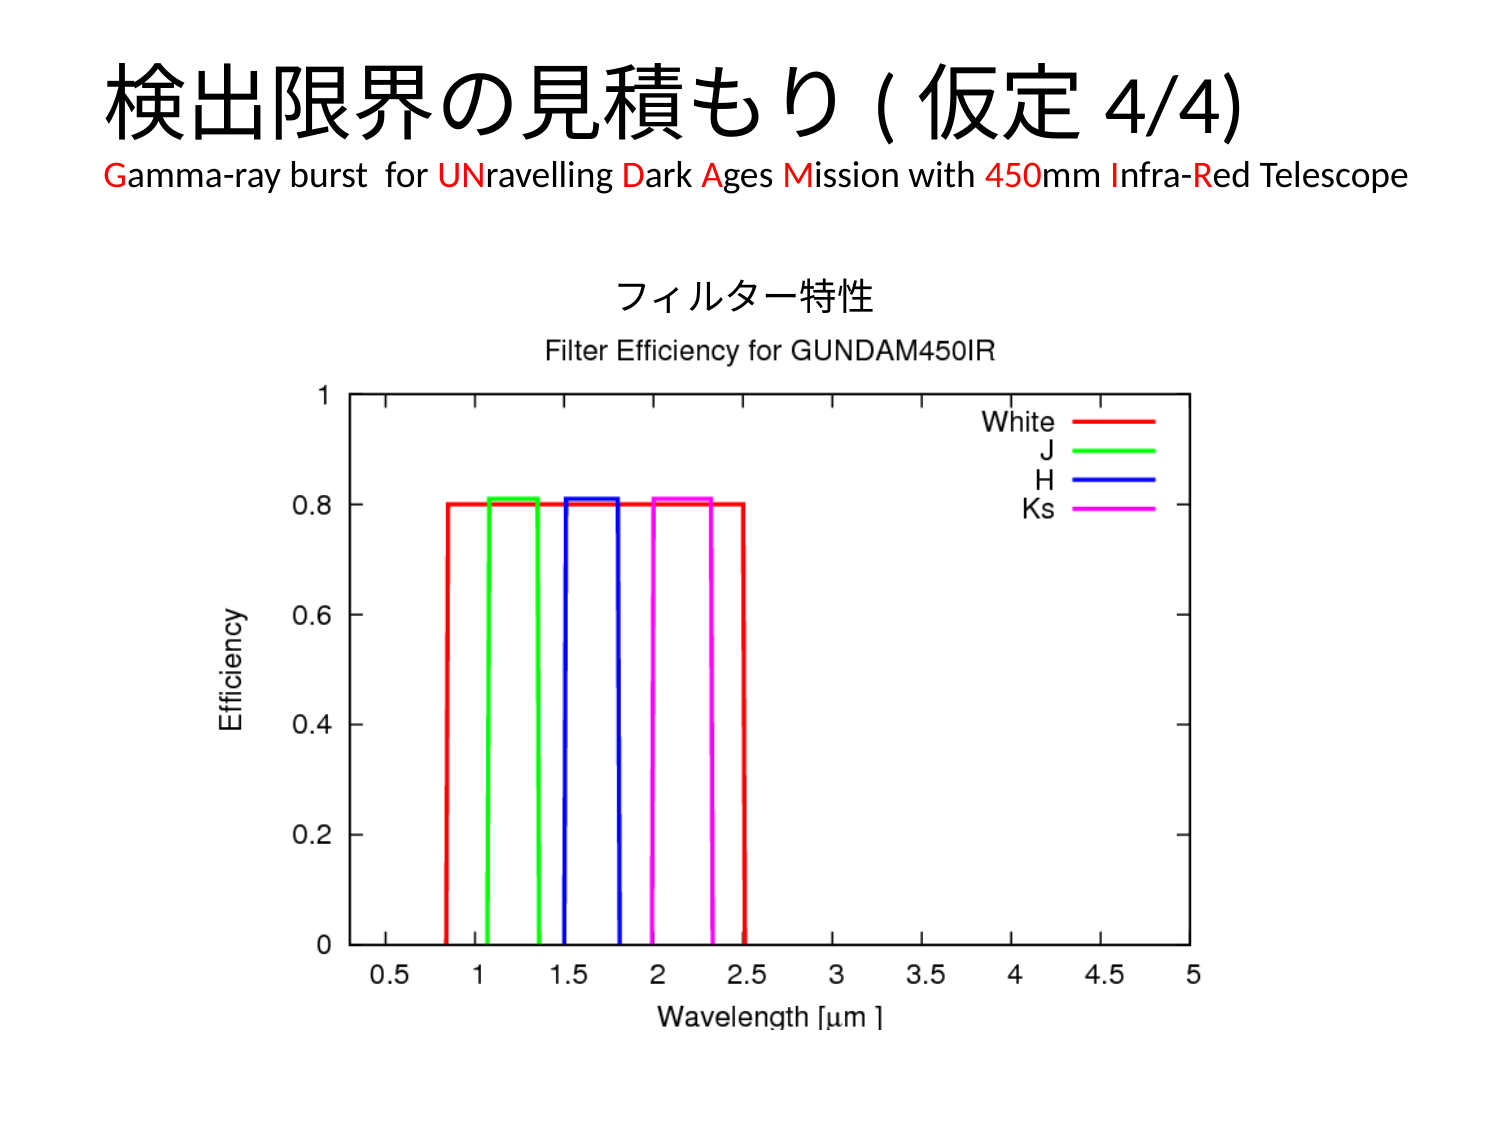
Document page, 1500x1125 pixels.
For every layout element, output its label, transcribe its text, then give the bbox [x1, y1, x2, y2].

picture [206, 325, 1219, 1031]
text_box 検出限界の見積もり(仮定4/4) Gamma-ray burst for UNravelling Dark Ages Mission with 450mm Infra-Red Telescope [88, 42, 1500, 203]
text_box フィルター特性 [0, 265, 1494, 326]
